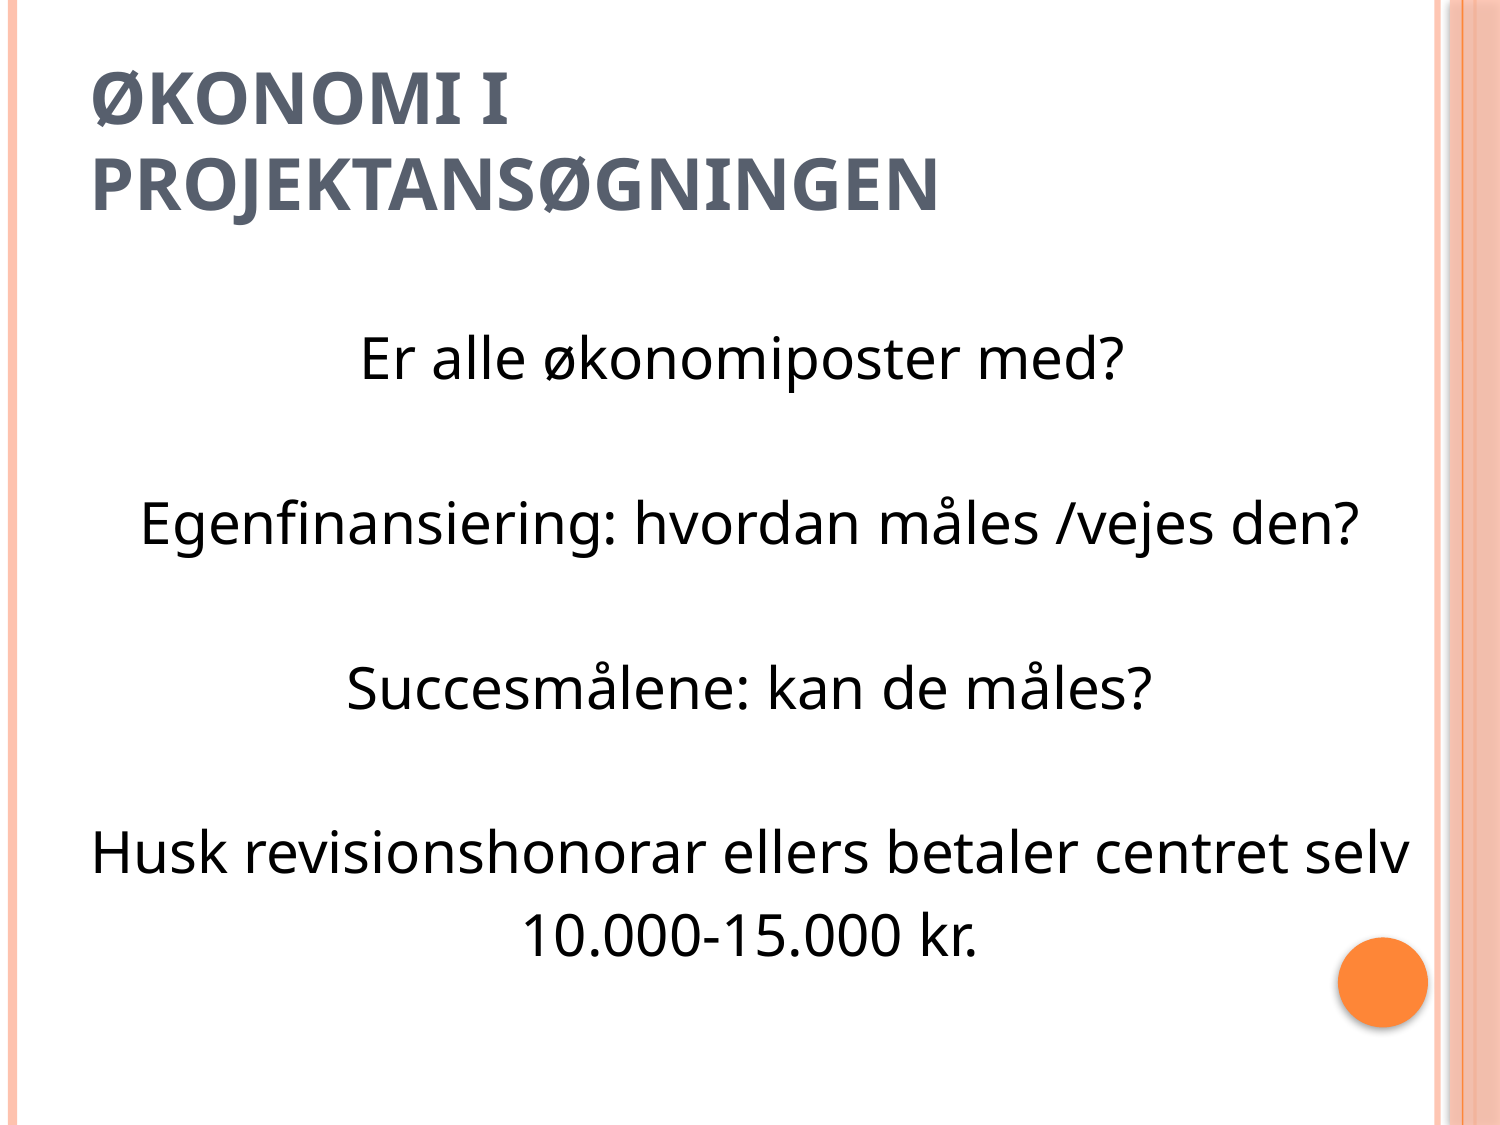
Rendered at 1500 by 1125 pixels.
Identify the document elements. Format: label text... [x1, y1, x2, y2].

list Er alle økonomiposter med? Egenfinansiering: hvordan måles /vejes den? Succesmålene: kan de måles? Husk revisionshonorar ellers betaler centret selv 10.000-15.000 kr. [75, 231, 1425, 1035]
title Økonomi i projektansøgningen [75, 45, 1300, 231]
